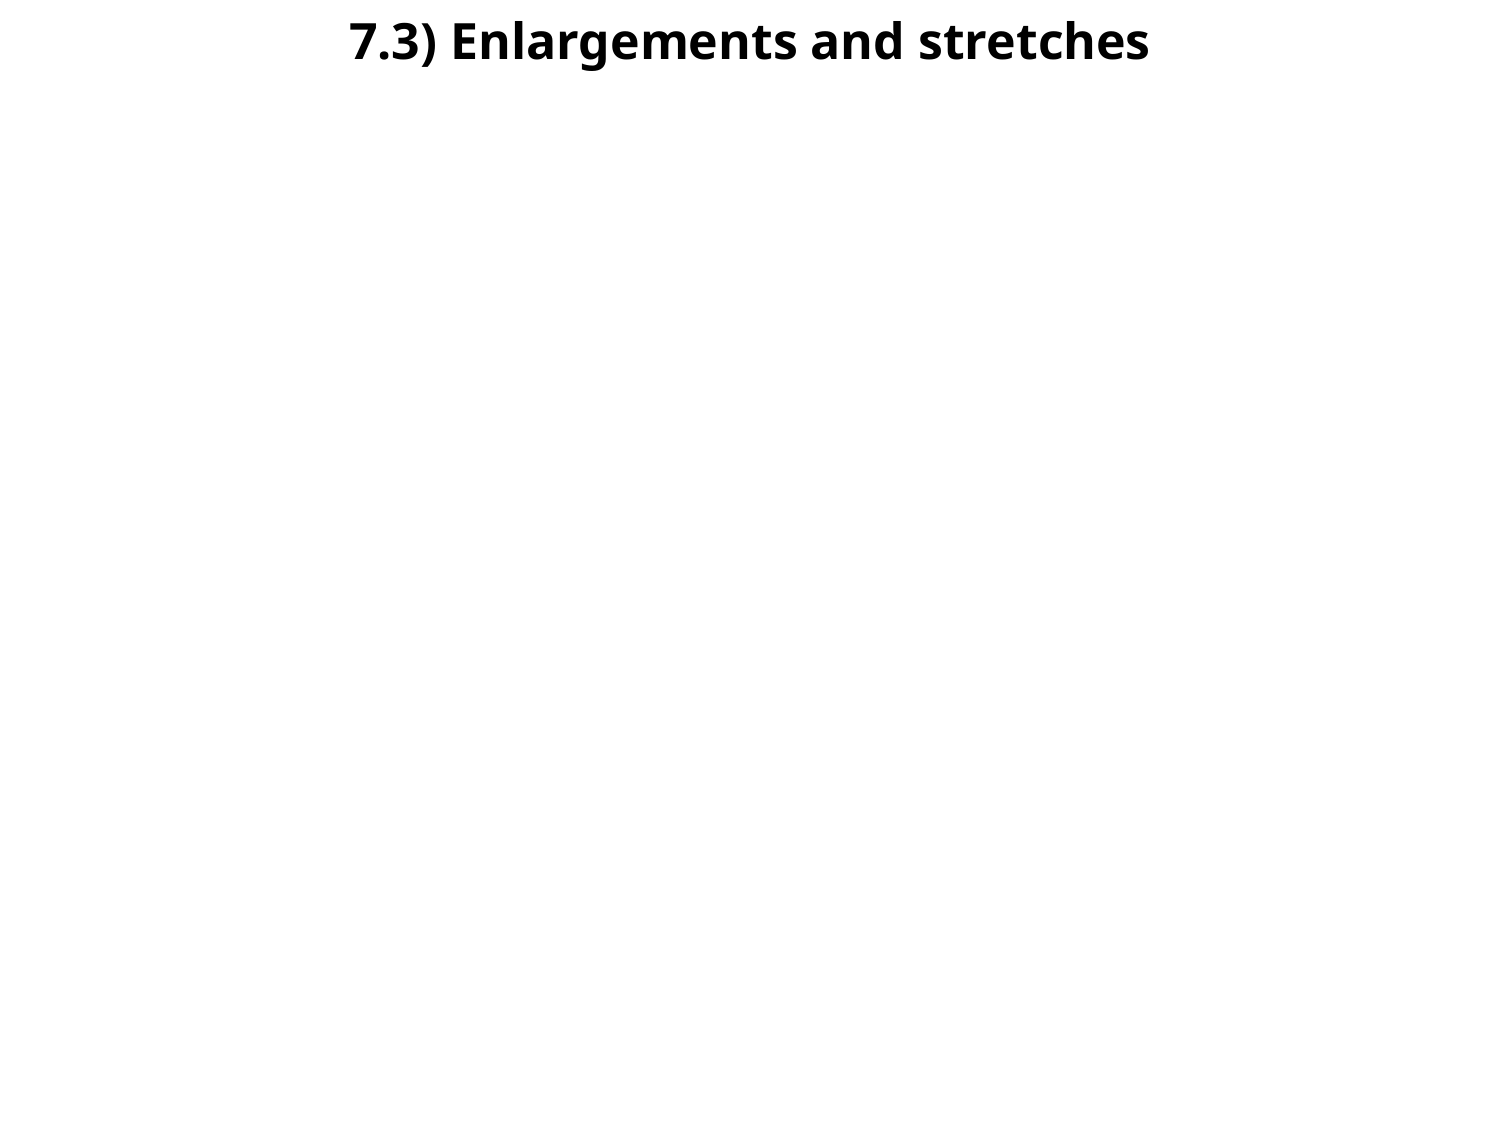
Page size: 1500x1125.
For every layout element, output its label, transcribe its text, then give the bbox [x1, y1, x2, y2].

title 7.3) Enlargements and stretches [0, 0, 1500, 87]
